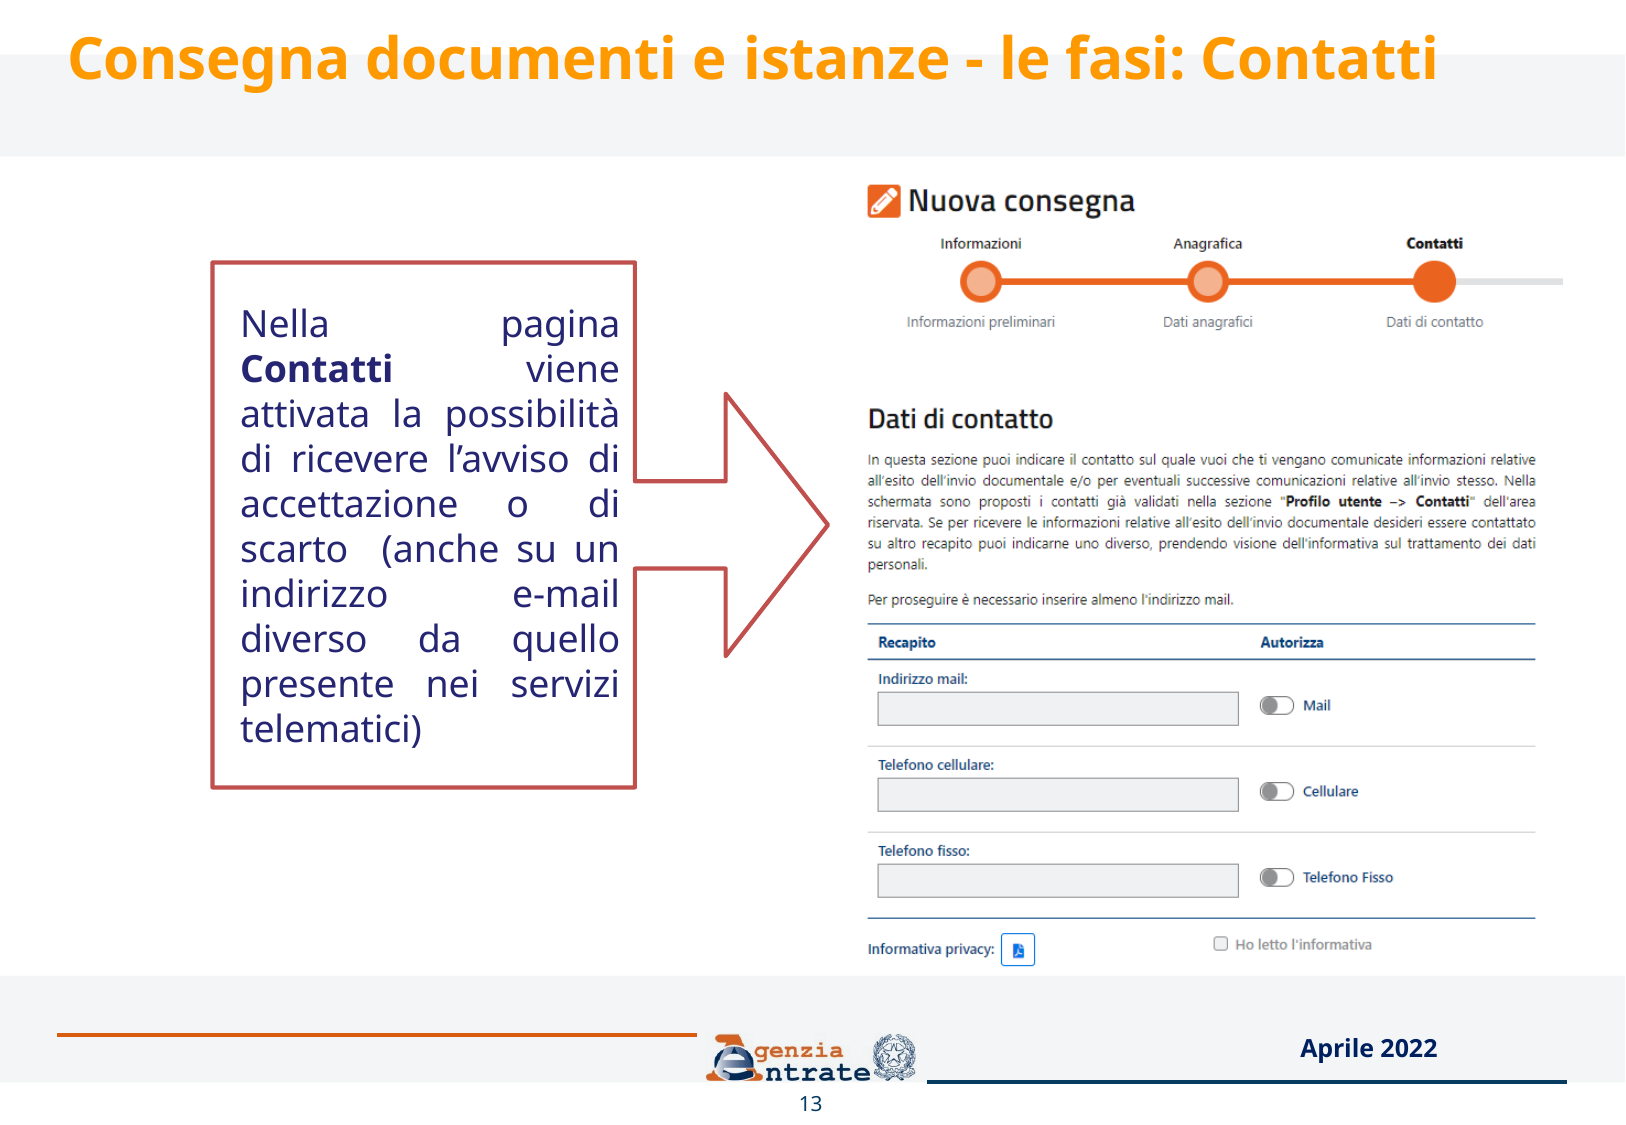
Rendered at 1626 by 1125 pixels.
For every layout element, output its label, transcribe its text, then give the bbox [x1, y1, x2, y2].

slide_number Aprile 2022 [1298, 1030, 1530, 1125]
text_box Nella pagina Contatti viene attivata la possibilità di ricevere l’avviso di accettazione o di scarto (anche su un indirizzo e-mail diverso da quello presente nei servizi telematici) [210, 260, 822, 790]
picture [827, 177, 1563, 976]
title Consegna documenti e istanze - le fasi: Contatti [65, 18, 1600, 209]
picture [705, 1033, 916, 1081]
slide_number 13 [792, 1087, 833, 1125]
